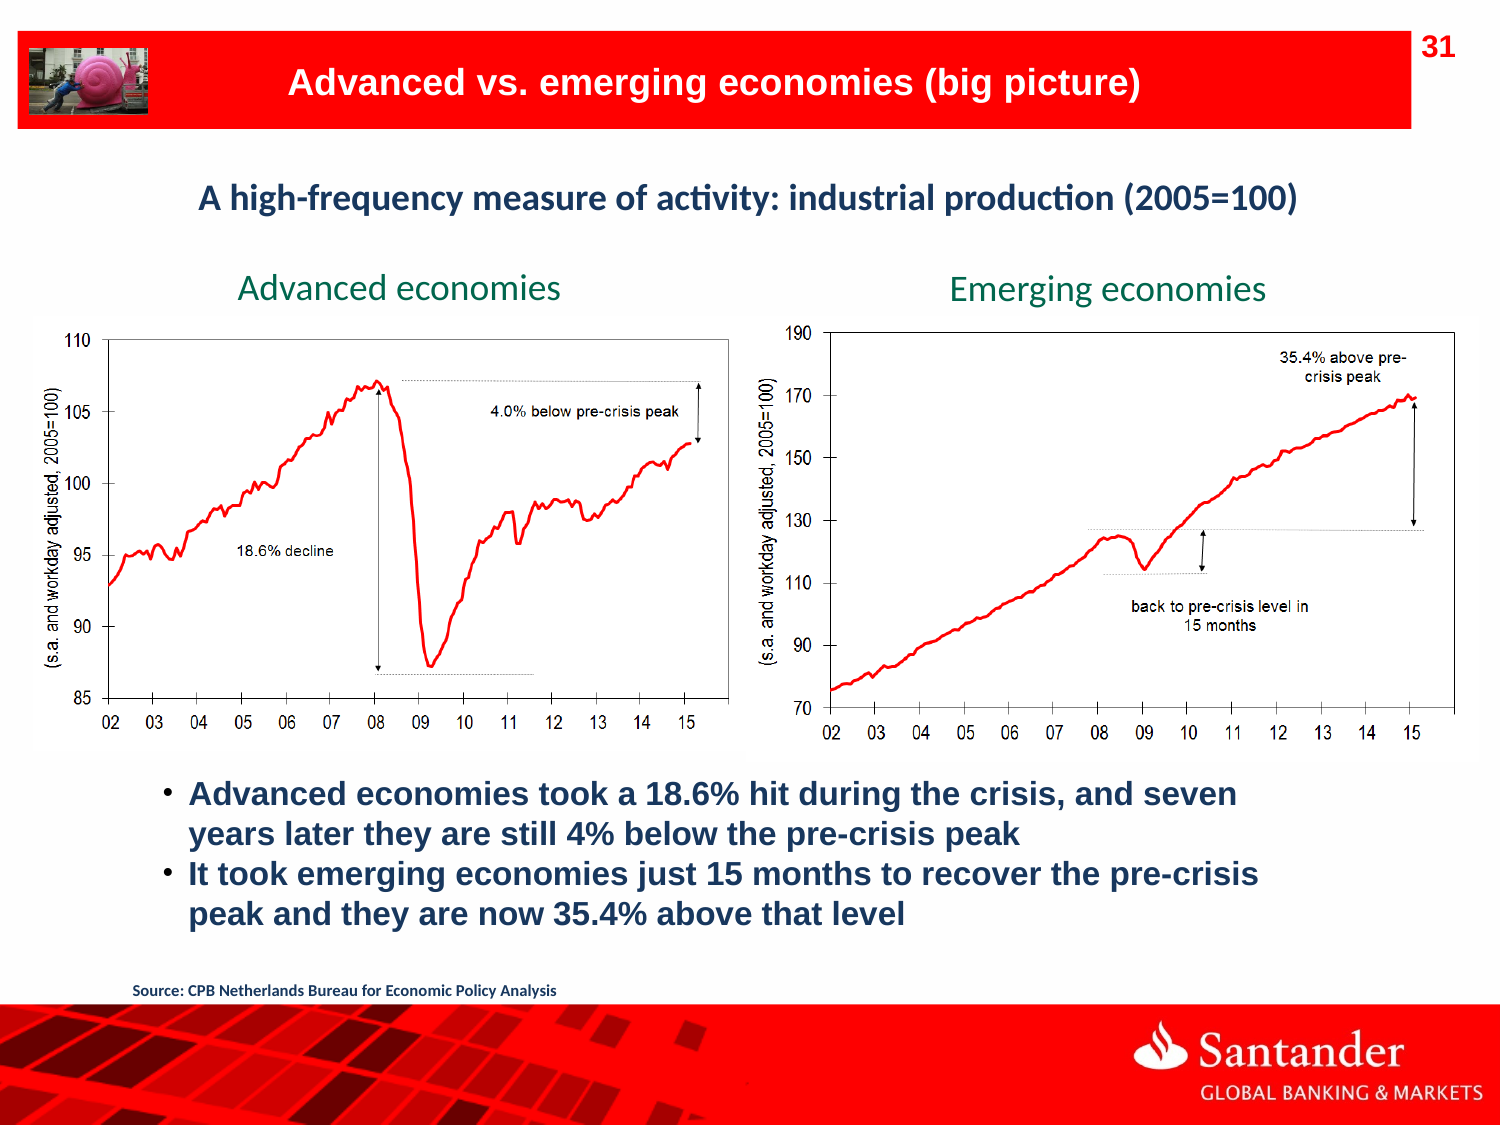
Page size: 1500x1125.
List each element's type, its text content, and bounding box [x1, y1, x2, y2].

text_box Emerging economies [942, 256, 1302, 315]
text_box A high-frequency measure of activity: industrial production (2005=100) [74, 165, 1424, 226]
text_box Advanced economies [230, 256, 591, 315]
picture [0, 0, 1500, 1125]
text_box Advanced economies took a 18.6% hit during the crisis, and seven years later they are still 4% below the pre-crisis peak It took emerging economies just 15 months to recover the pre-crisis peak and they are now 35.4% above that level [92, 764, 1300, 940]
text_box Advanced vs. emerging economies (big picture) [17, 30, 1412, 129]
slide_number 31 [1328, 21, 1472, 97]
text_box Source: CPB Netherlands Bureau for Economic Policy Analysis [125, 971, 1300, 1007]
